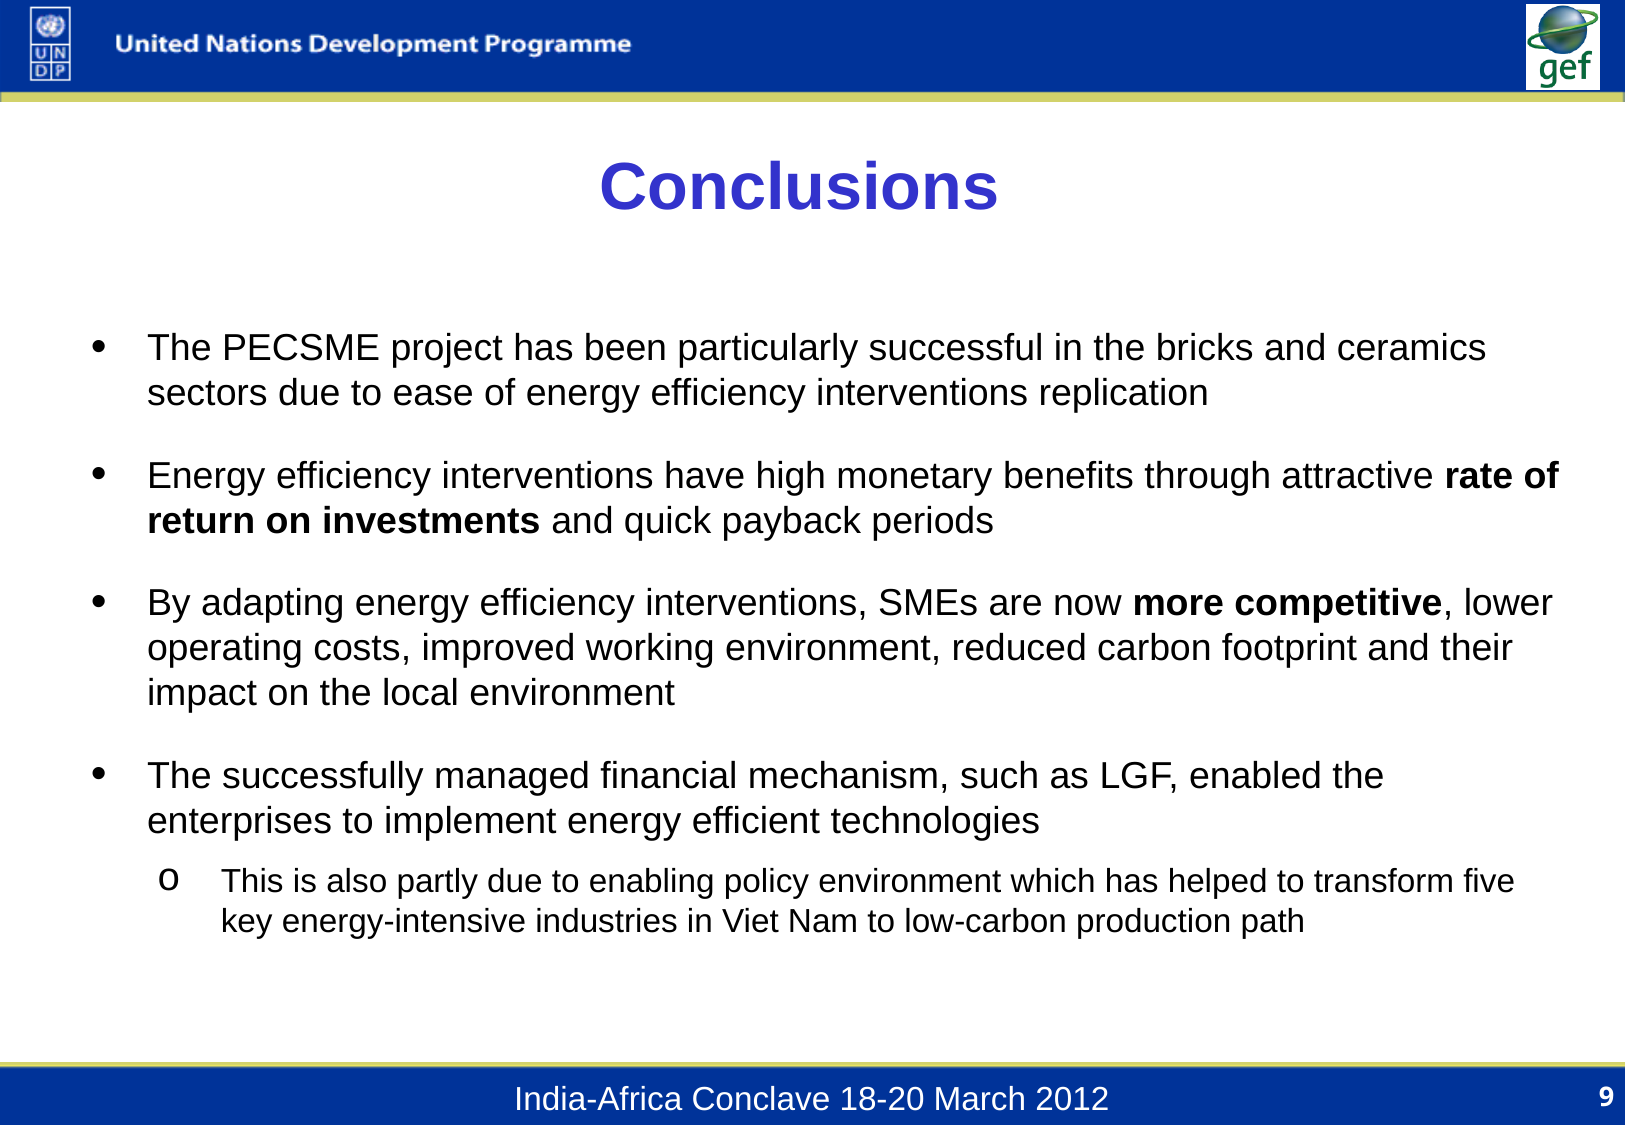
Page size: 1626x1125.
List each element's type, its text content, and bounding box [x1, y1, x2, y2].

picture [0, 0, 1625, 102]
text_box The PECSME project has been particularly successful in the bricks and ceramics sectors due to ease of energy efficiency interventions replication Energy efficiency interventions have high monetary benefits through attractive rate of return on investments and quick payback periods By adapting energy efficiency interventions, SMEs are now more competitive, lower operating costs, improved working environment, reduced carbon footprint and their impact on the local environment The successfully managed financial mechanism, such as LGF, enabled the enterprises to implement energy efficient technologies This is also partly due to enabling policy environment which has helped to transform five key energy-intensive industries in Viet Nam to low-carbon production path [88, 323, 1577, 940]
title Conclusions [27, 142, 1591, 332]
picture [0, 1062, 1625, 1125]
